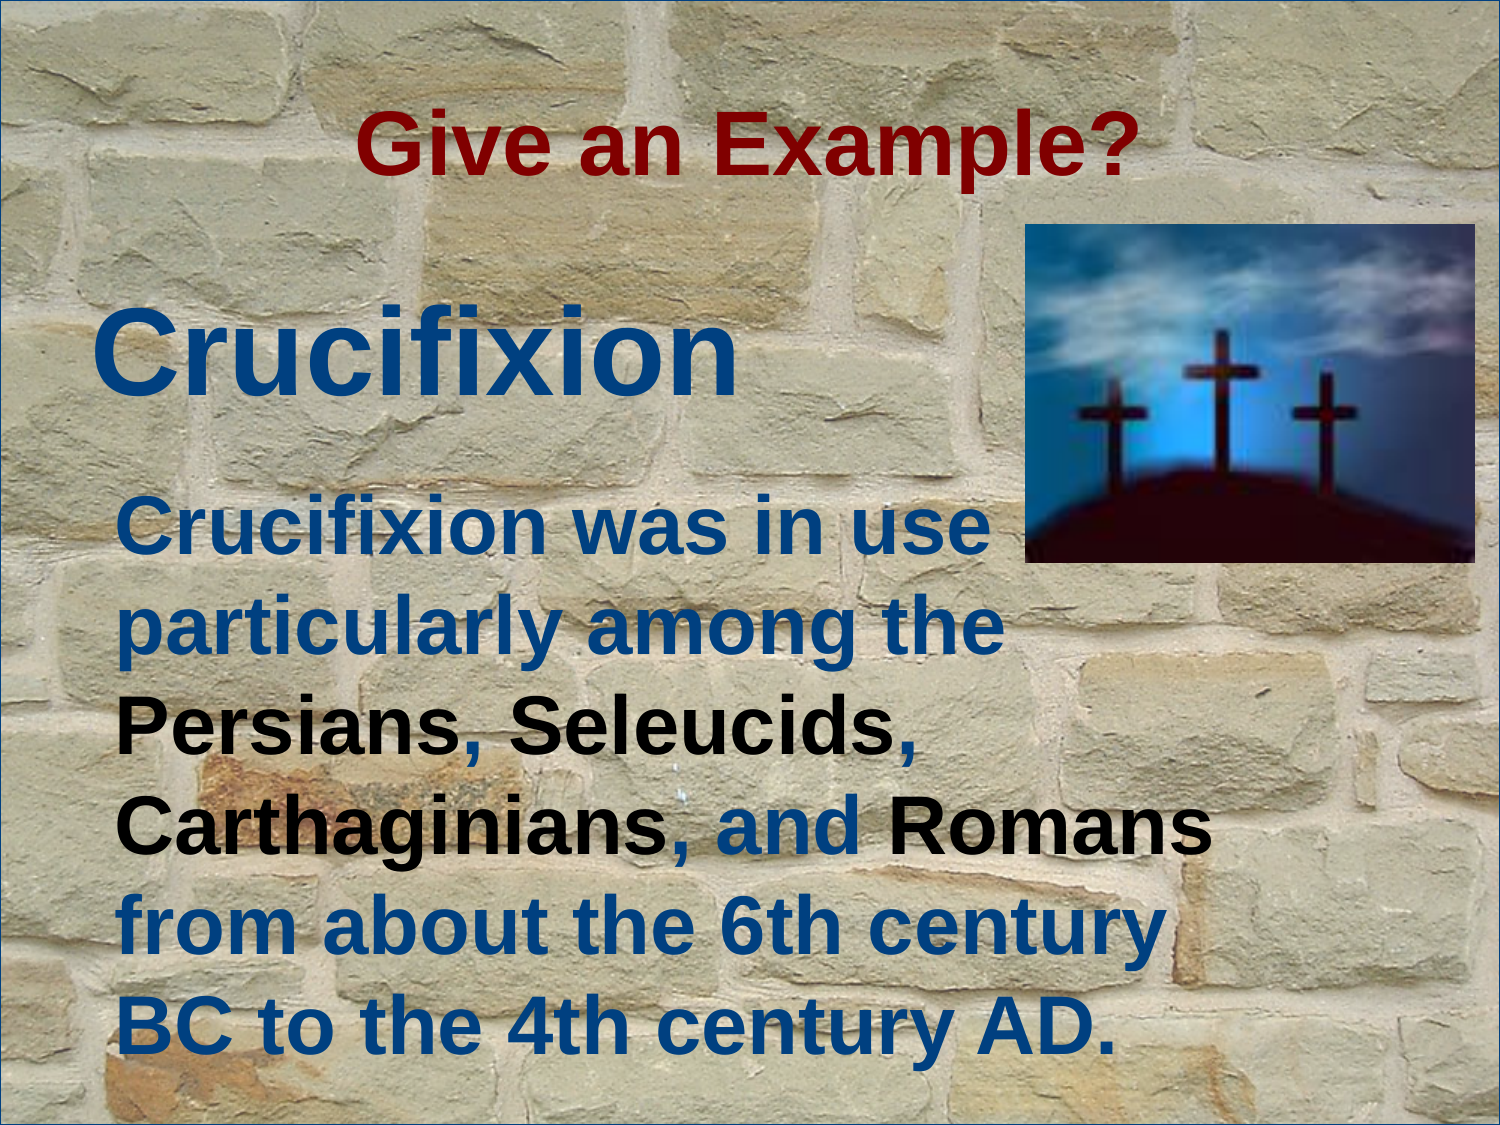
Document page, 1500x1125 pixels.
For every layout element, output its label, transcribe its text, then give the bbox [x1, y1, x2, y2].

list Crucifixion [74, 262, 801, 438]
picture [1077, 451, 1084, 458]
picture [1024, 224, 1476, 563]
text_box Crucifixion was in use particularly among the Persians, Seleucids, Carthaginians, and Romans from about the 6th century BC to the 4th century AD. [99, 463, 1250, 1079]
title Give an Example? [74, 44, 1426, 233]
